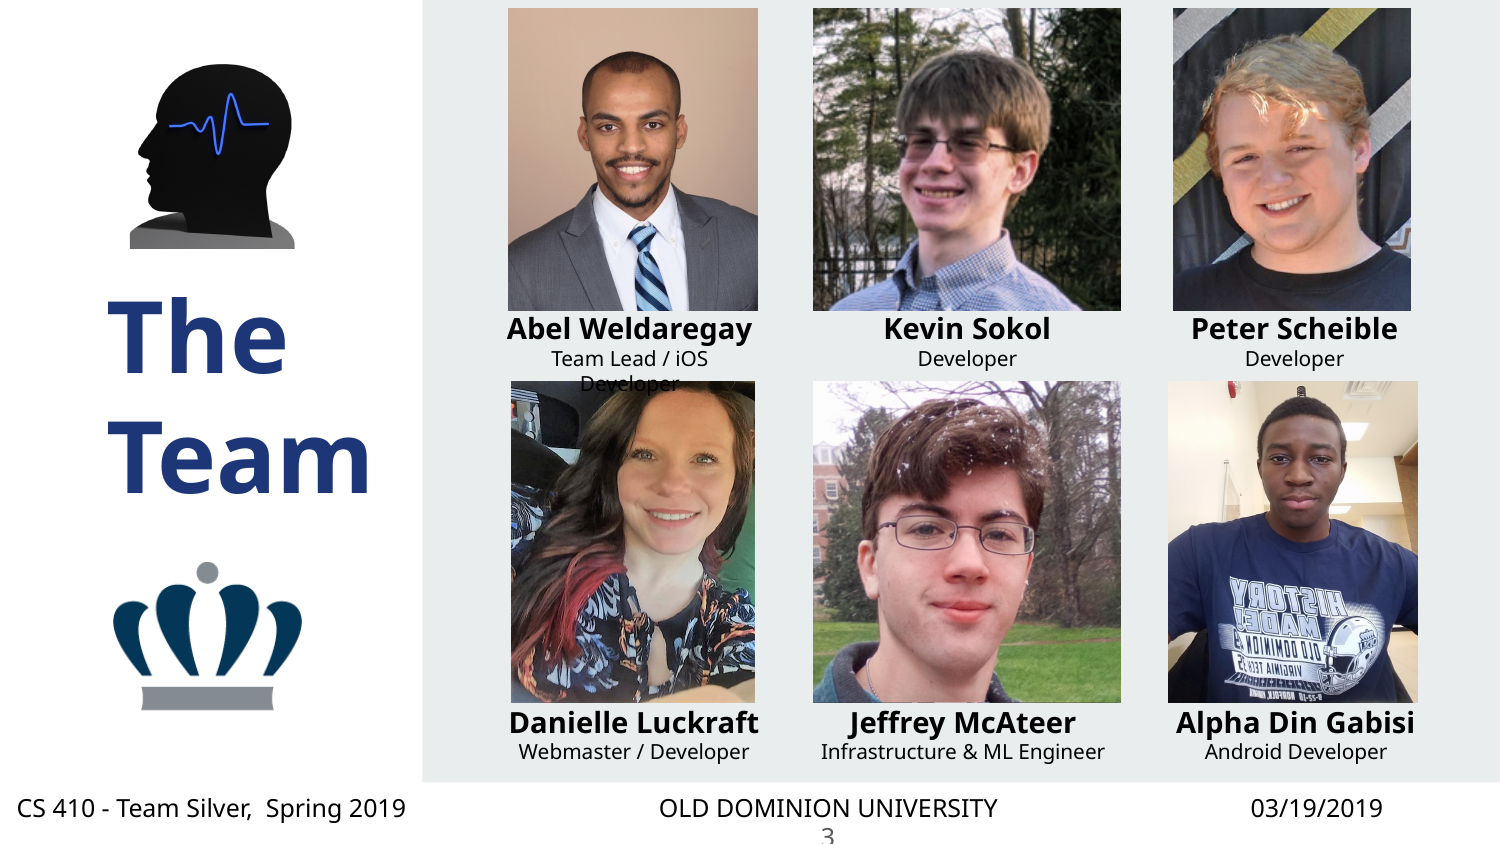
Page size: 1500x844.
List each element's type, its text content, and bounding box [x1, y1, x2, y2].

text_box Peter Scheible Developer [1158, 295, 1431, 374]
picture [1172, 8, 1411, 312]
text_box Alpha Din Gabisi Android Developer [1133, 689, 1459, 776]
text_box Abel Weldaregay Team Lead / iOS Developer [483, 295, 776, 374]
text_box Jeffrey McAteer Infrastructure & ML Engineer [796, 689, 1130, 776]
text_box Kevin Sokol Developer [821, 320, 1114, 374]
title The Team [91, 258, 404, 328]
text_box [422, 0, 1500, 783]
picture [508, 8, 758, 312]
picture [1168, 381, 1418, 703]
text_box Danielle Luckraft Webmaster / Developer [471, 689, 797, 783]
picture [813, 381, 1121, 703]
picture [129, 60, 318, 249]
picture [113, 562, 302, 714]
picture [511, 381, 755, 703]
picture [813, 8, 1121, 312]
